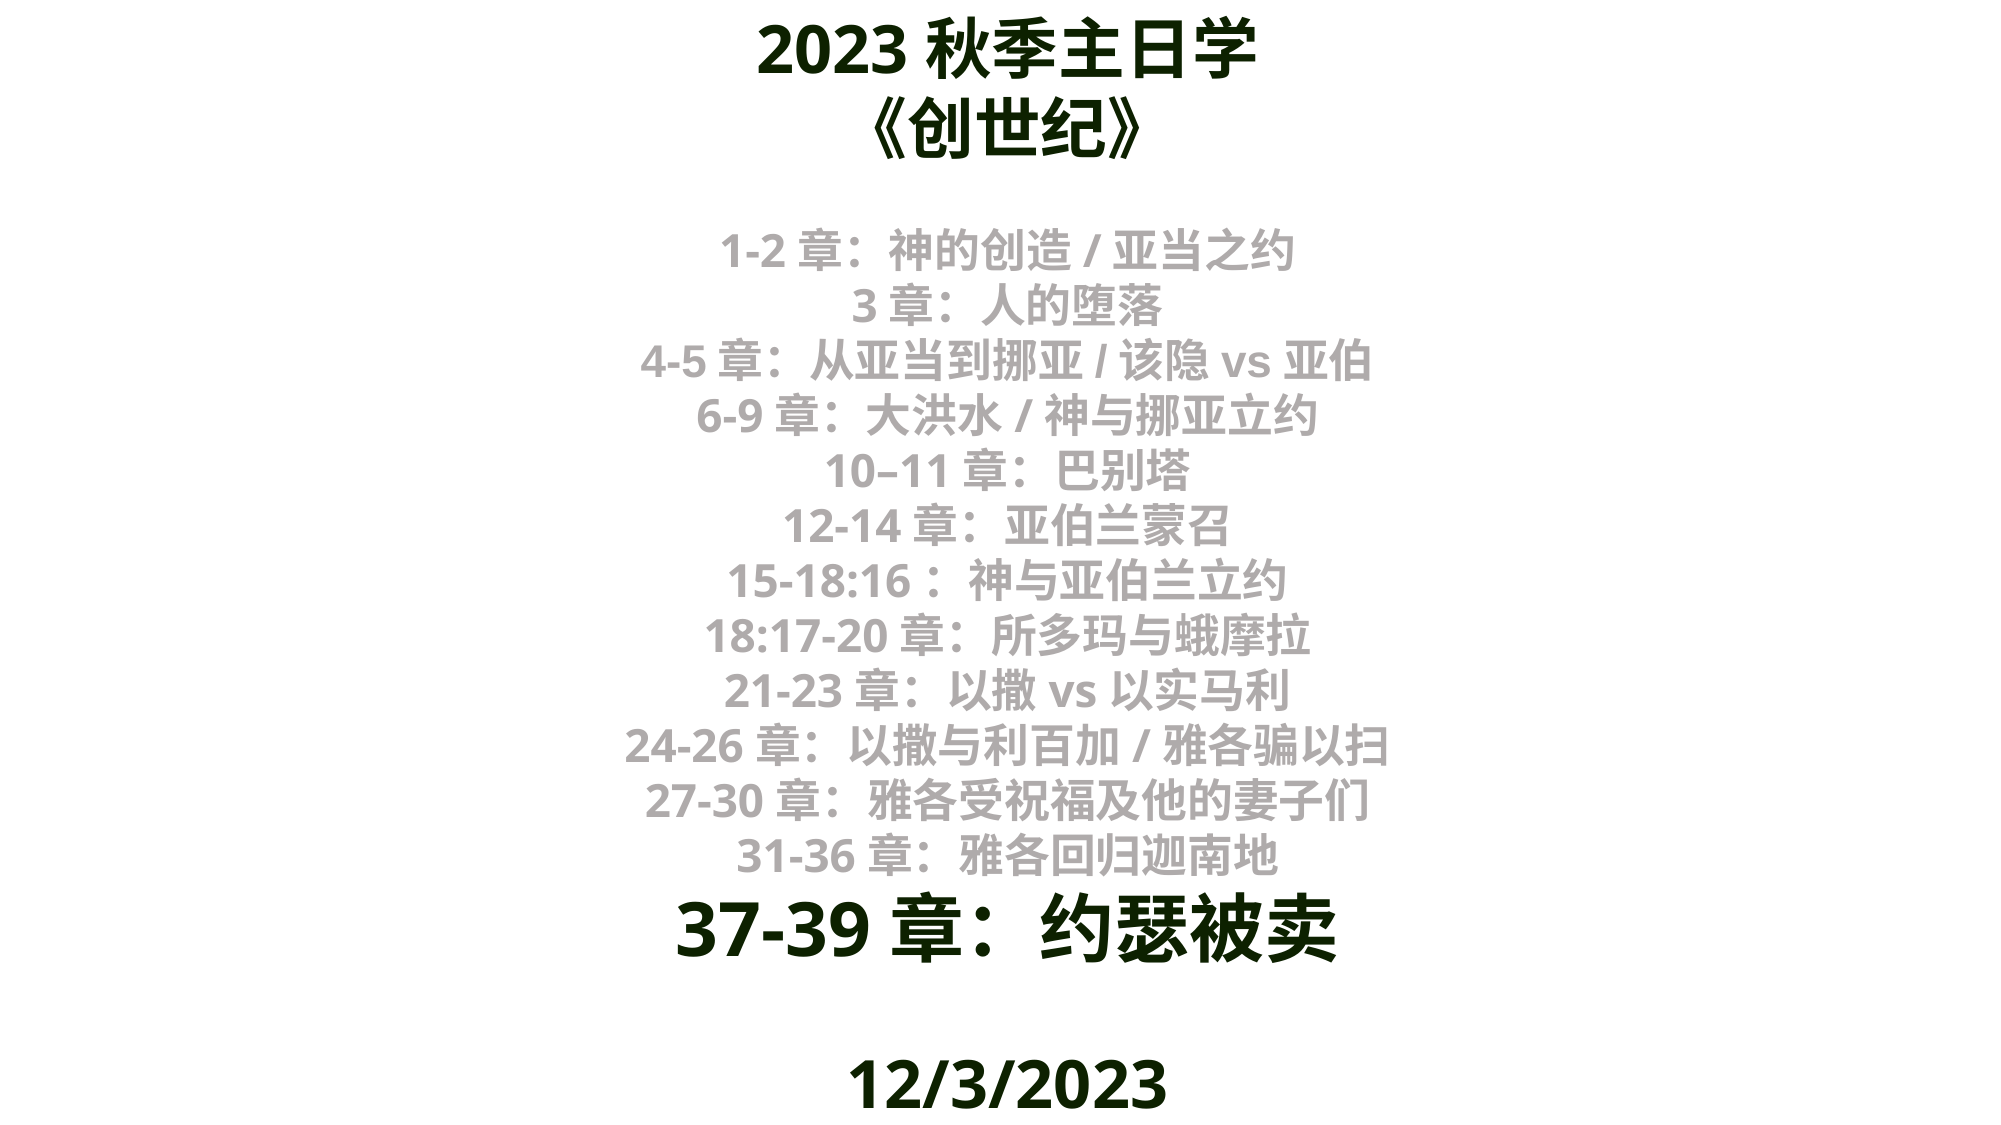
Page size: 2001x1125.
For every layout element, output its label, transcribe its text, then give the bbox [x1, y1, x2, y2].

text_box 2023秋季主日学 《创世纪》 1-2章：神的创造/亚当之约 3章：人的堕落 4-5章：从亚当到挪亚/该隐vs亚伯 6-9章：大洪水/神与挪亚立约 10–11章：巴别塔 12-14章：亚伯兰蒙召 15-18:16：神与亚伯兰立约 18:17-20章：所多玛与蛾摩拉 21-23章：以撒vs以实马利 24-26章：以撒与利百加/雅各骗以扫 27-30章：雅各受祝福及他的妻子们 31-36章：雅各回归迦南地 37-39章：约瑟被卖 12/3/2023 [119, 0, 1896, 1125]
